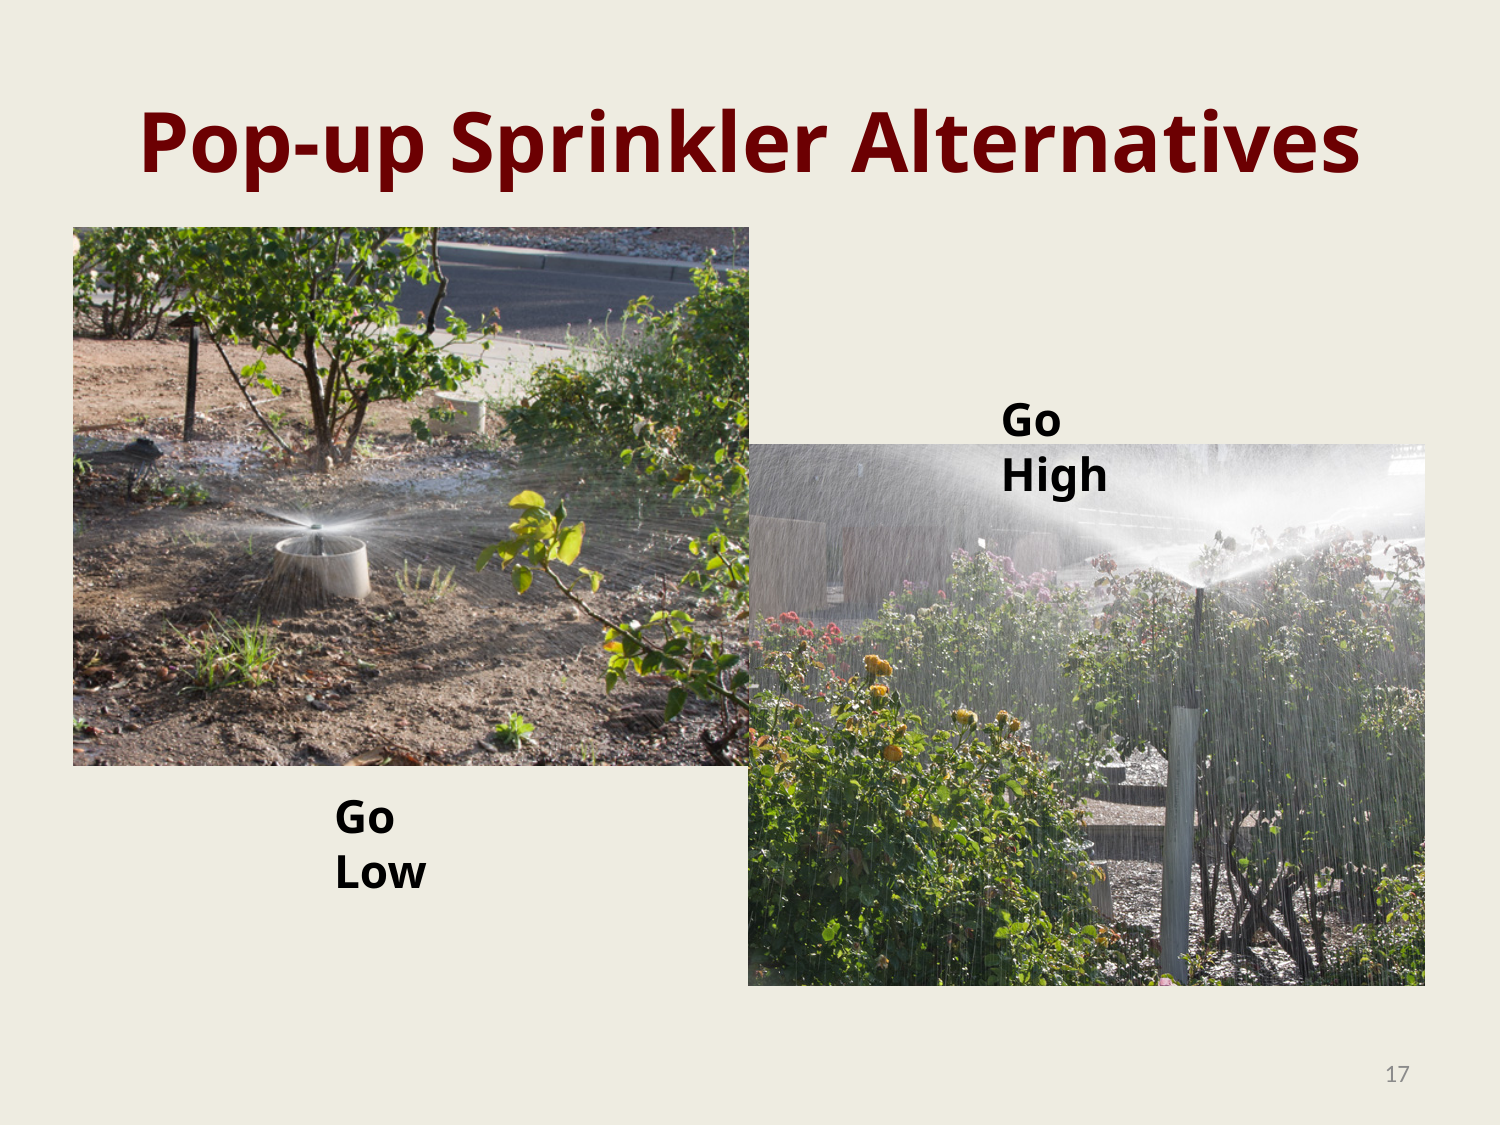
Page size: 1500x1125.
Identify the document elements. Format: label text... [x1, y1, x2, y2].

text_box Go High [985, 383, 1188, 442]
text_box Go Low [319, 780, 509, 906]
title Pop-up Sprinkler Alternatives [75, 45, 1425, 233]
slide_number 17 [1074, 1042, 1425, 1103]
picture [72, 227, 1426, 986]
